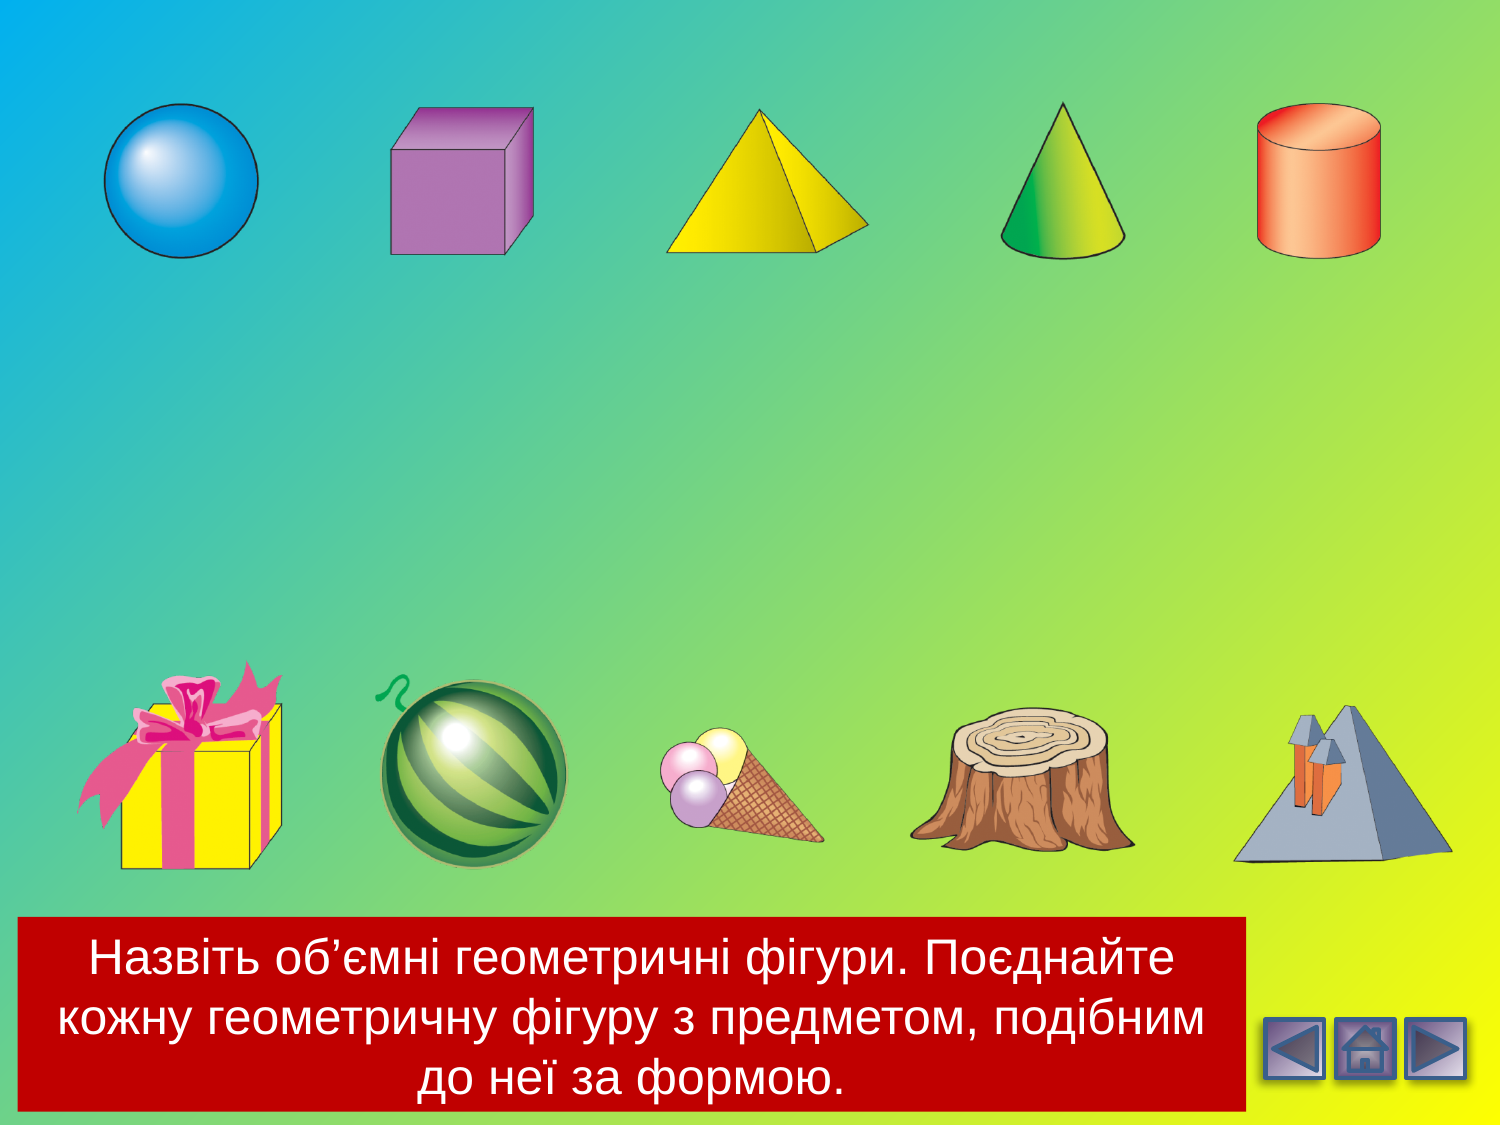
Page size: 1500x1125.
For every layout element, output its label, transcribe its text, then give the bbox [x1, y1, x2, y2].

picture [1226, 698, 1453, 870]
picture [993, 101, 1129, 274]
picture [655, 723, 833, 847]
picture [96, 101, 263, 262]
text_box [1263, 1017, 1326, 1080]
text_box [1334, 1017, 1397, 1080]
picture [76, 656, 290, 870]
picture [385, 101, 538, 262]
text_box Назвіть об’ємні геометричні фігури. Поєднайте кожну геометричну фігуру з предметом, подібним до неї за формою. [17, 916, 1247, 1112]
picture [903, 705, 1141, 858]
picture [1245, 101, 1384, 262]
picture [655, 101, 873, 262]
text_box [1404, 1017, 1467, 1080]
picture [367, 660, 573, 870]
